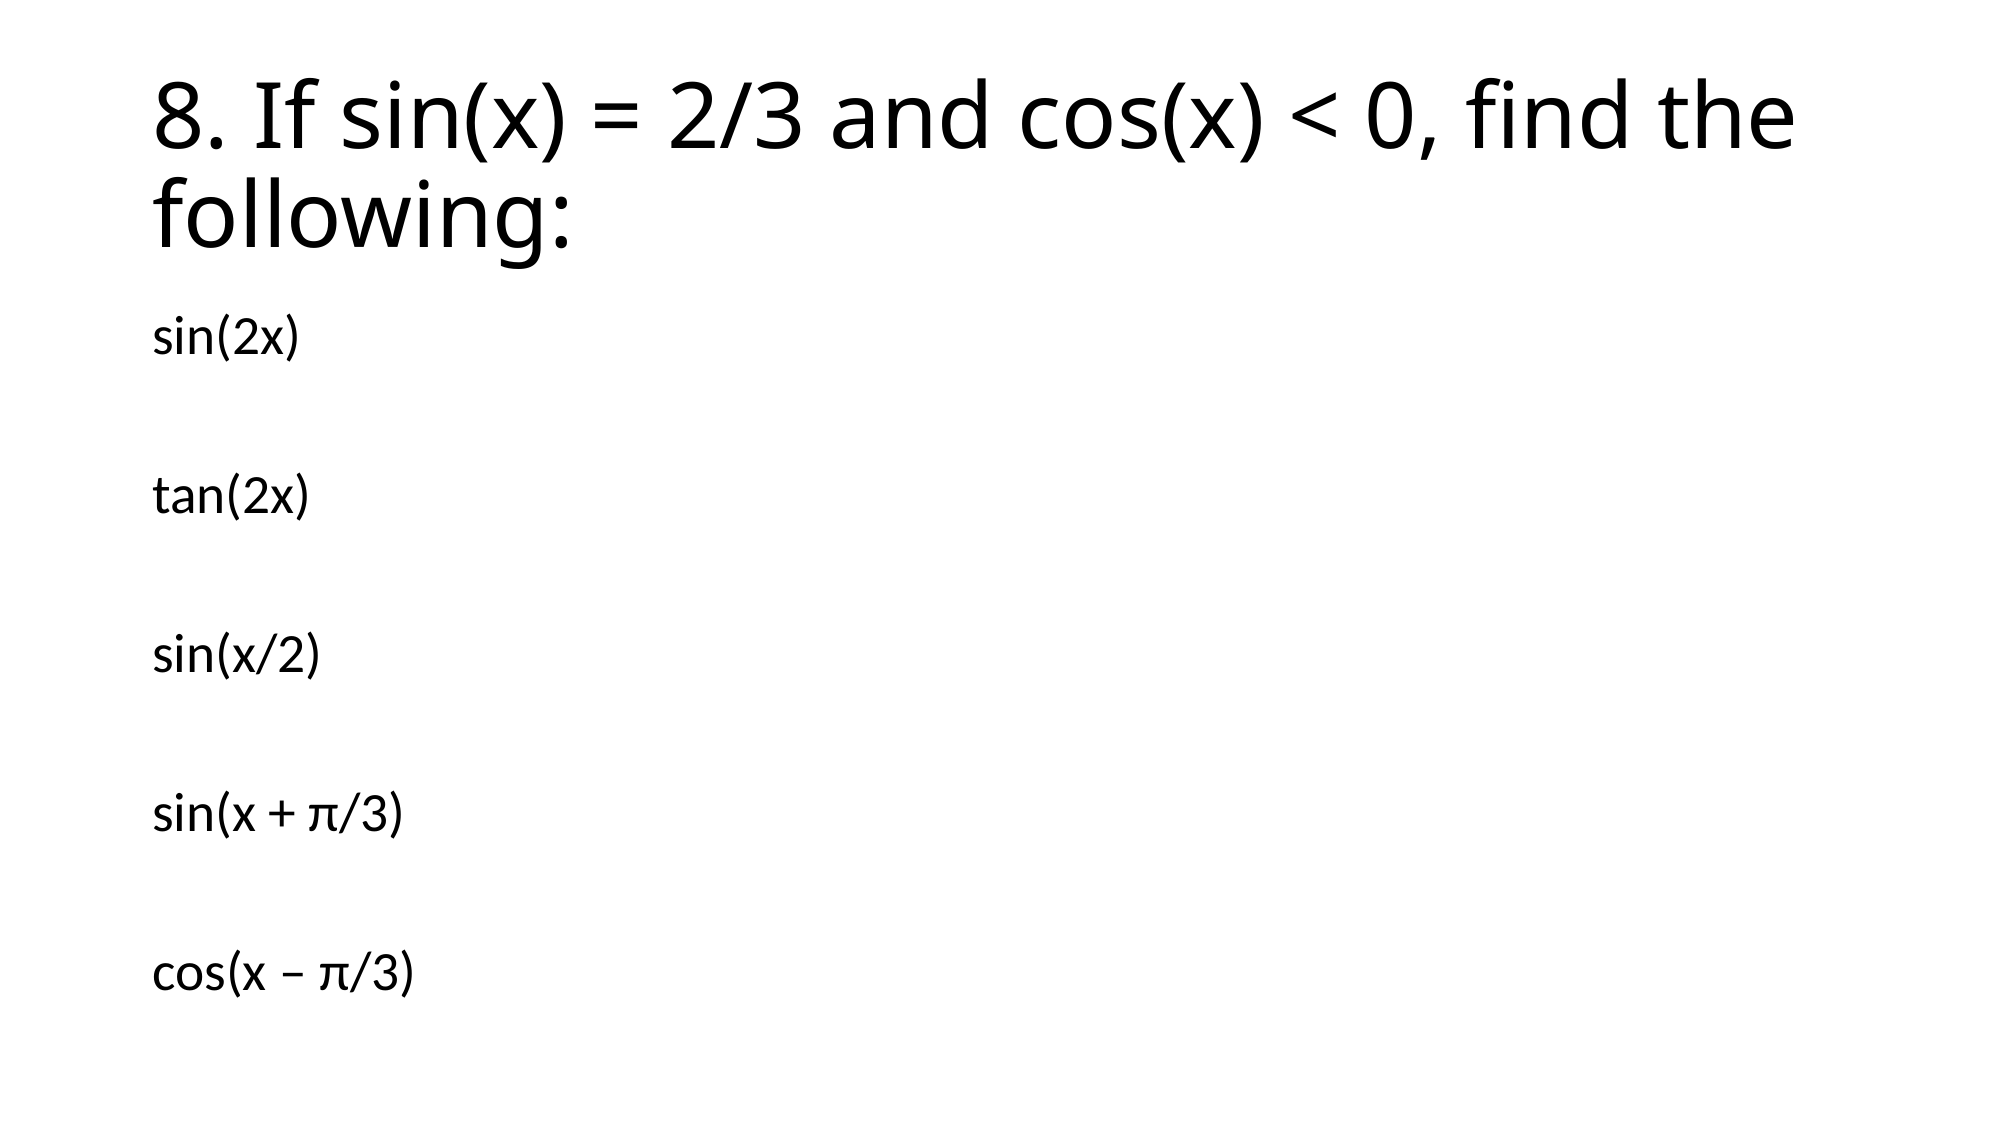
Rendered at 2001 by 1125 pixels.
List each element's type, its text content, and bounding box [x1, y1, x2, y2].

title 8. If sin(x) = 2/3 and cos(x) < 0, find the following: [137, 59, 1863, 278]
list sin(2x) tan(2x) sin(x/2) sin(x + π/3) cos(x – π/3) [137, 299, 1863, 1014]
